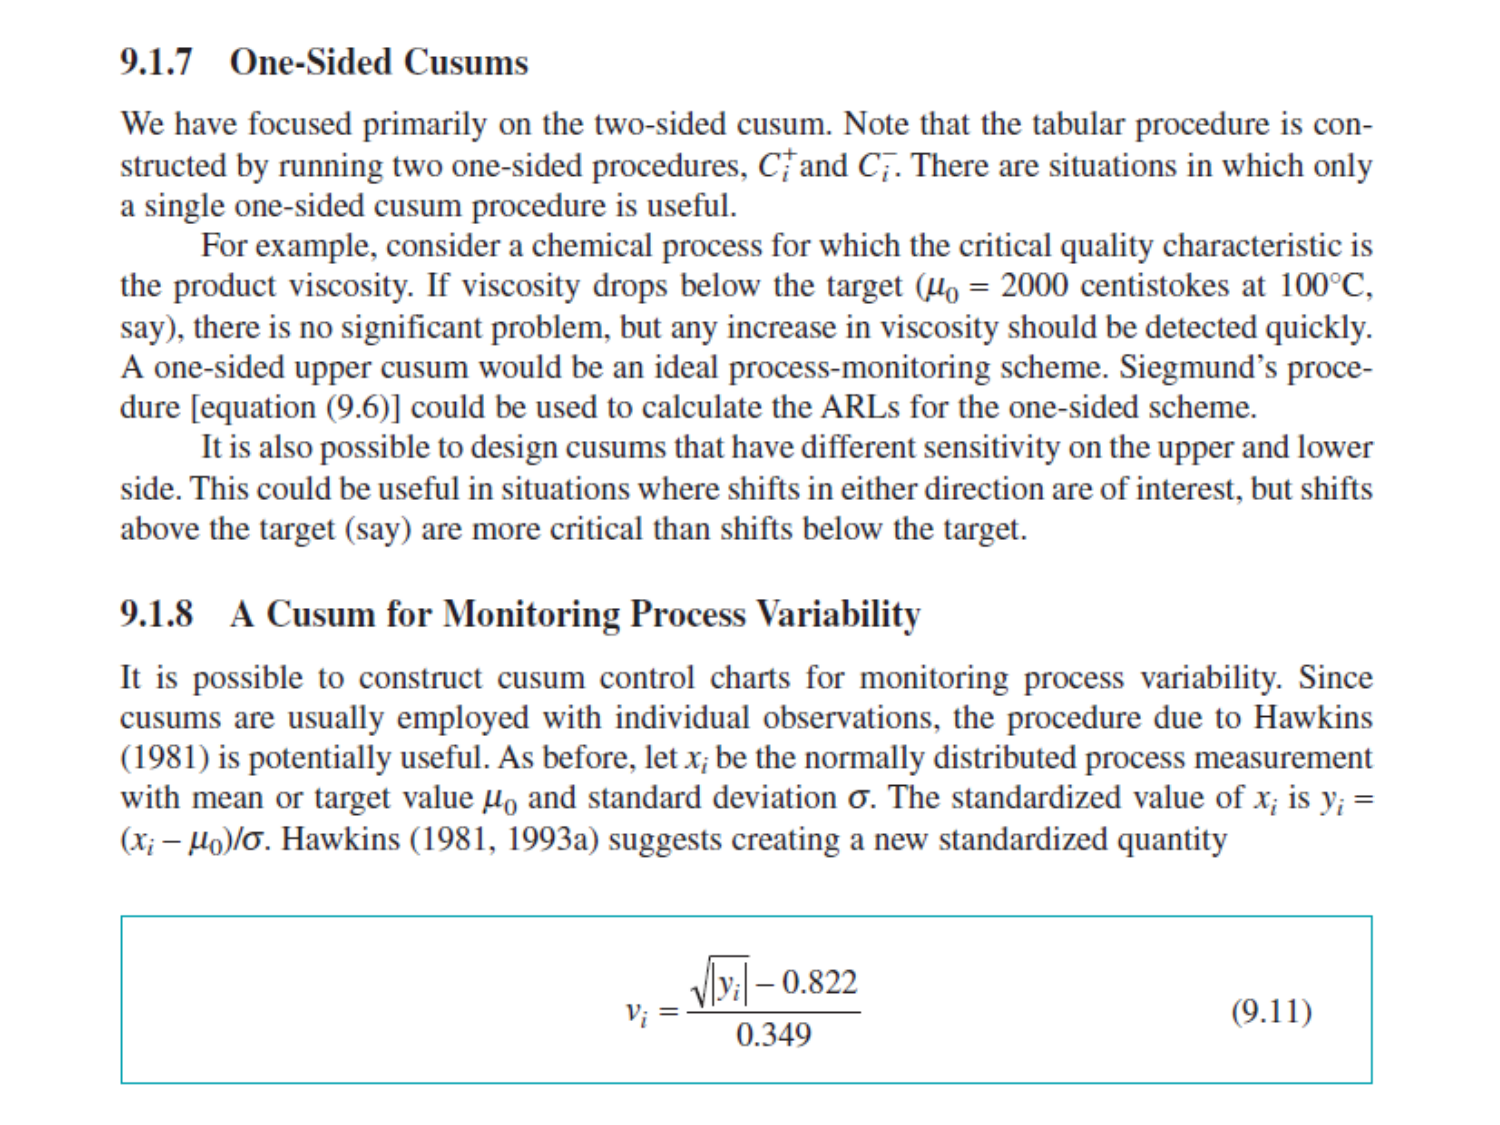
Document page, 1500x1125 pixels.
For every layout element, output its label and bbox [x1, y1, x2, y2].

picture [112, 37, 1376, 1090]
